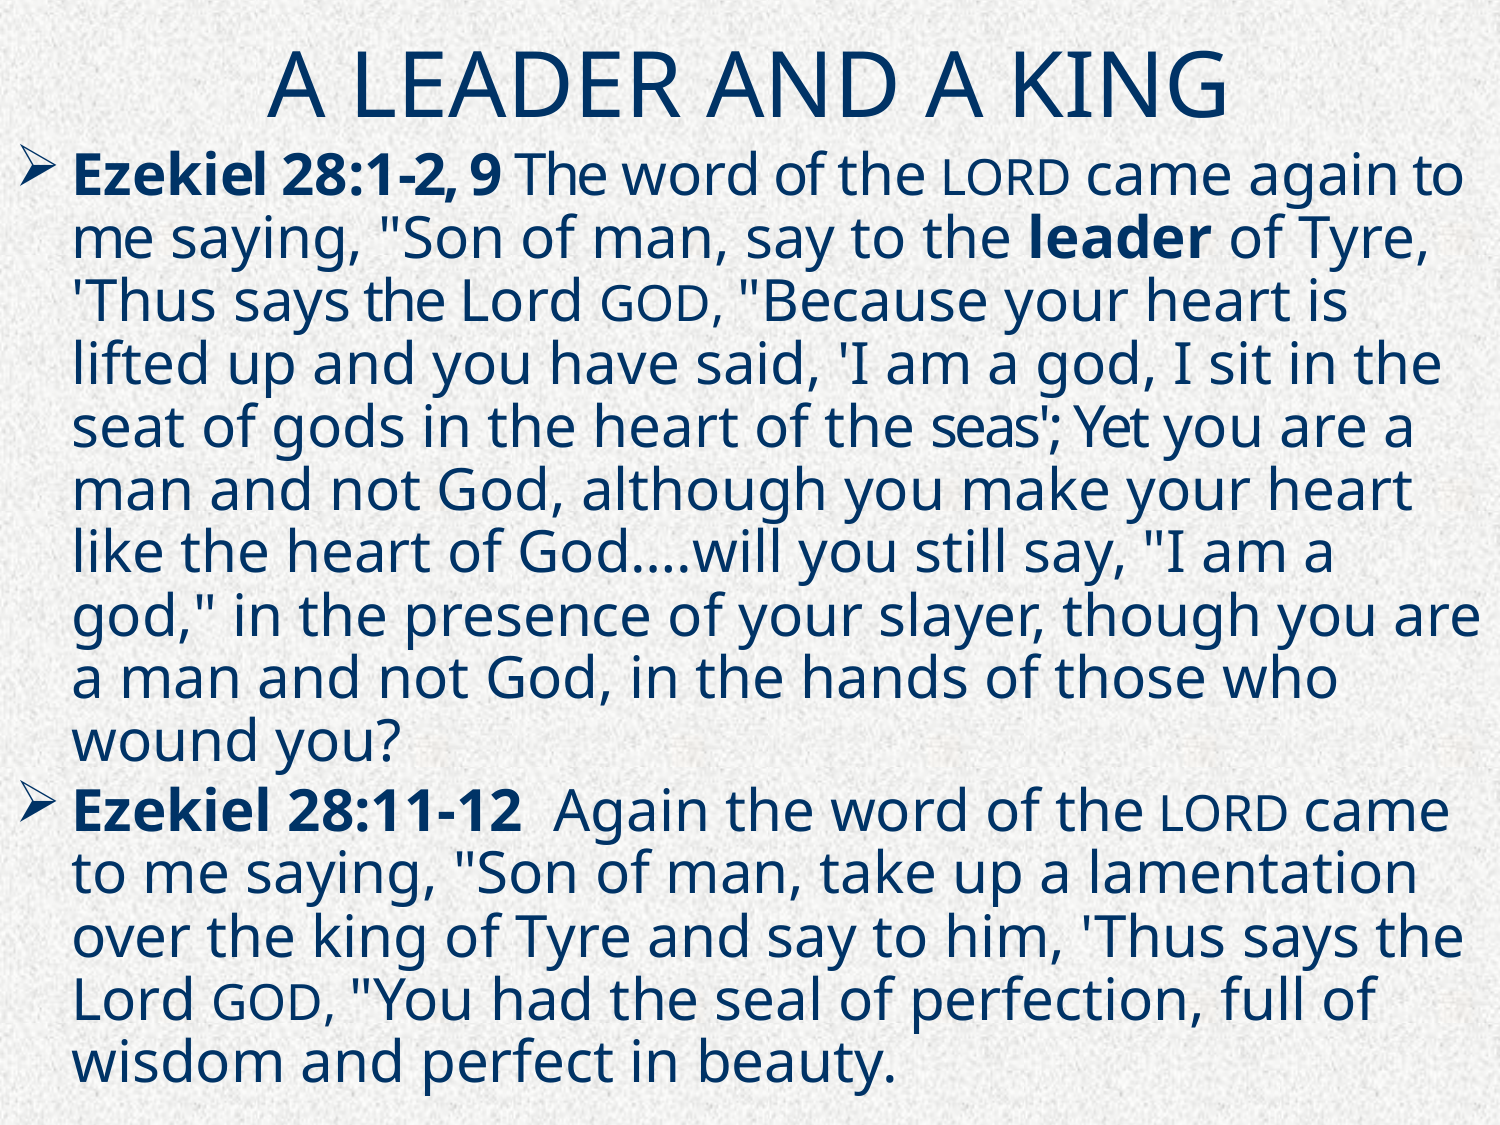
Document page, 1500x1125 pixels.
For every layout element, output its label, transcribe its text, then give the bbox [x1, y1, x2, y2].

list Ezekiel 28:1-2, 9 The word of the LORD came again to me saying, "Son of man, say to the leader of Tyre, 'Thus says the Lord GOD, "Because your heart is lifted up and you have said, 'I am a god, I sit in the seat of gods in the heart of the seas'; Yet you are a man and not God, although you make your heart like the heart of God….will you still say, "I am a god," in the presence of your slayer, though you are a man and not God, in the hands of those who wound you? Ezekiel 28:11-12 Again the word of the LORD came to me saying, "Son of man, take up a lamentation over the king of Tyre and say to him, 'Thus says the Lord GOD, "You had the seal of perfection, full of wisdom and perfect in beauty. [0, 137, 1500, 1125]
title A LEADER AND A KING [0, 0, 1500, 137]
